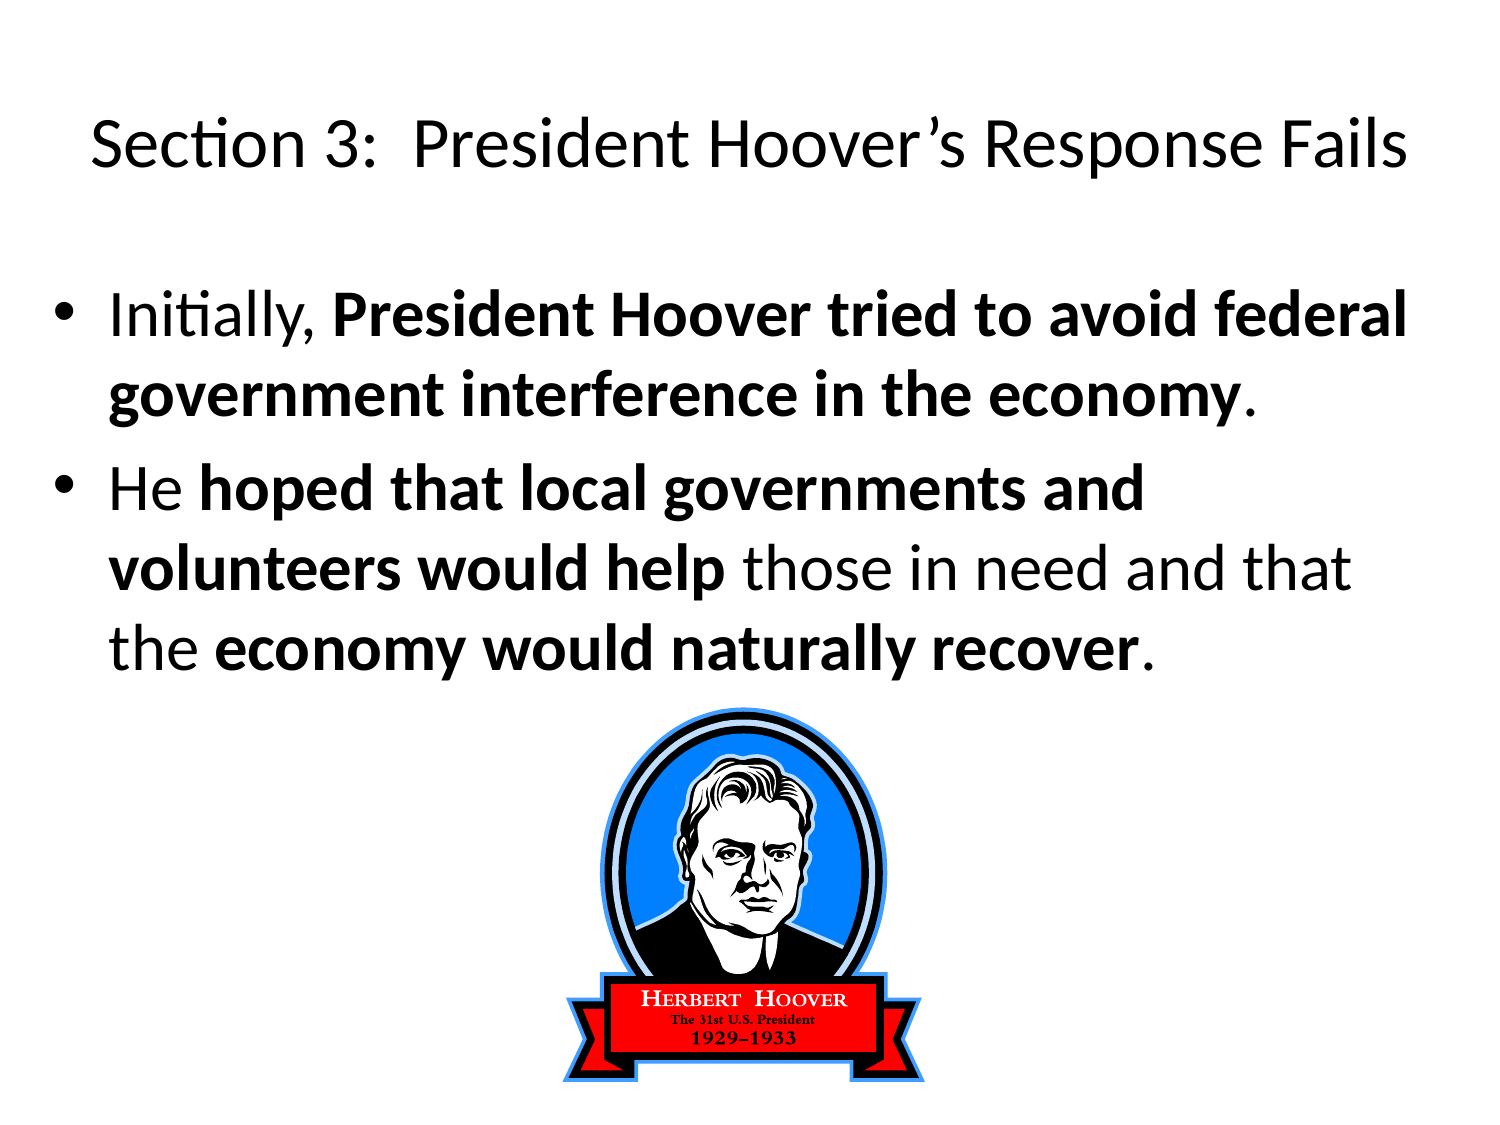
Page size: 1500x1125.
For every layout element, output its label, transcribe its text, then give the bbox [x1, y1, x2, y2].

picture [562, 707, 926, 1082]
list Initially, President Hoover tried to avoid federal government interference in the economy. He hoped that local governments and volunteers would help those in need and that the economy would naturally recover. [37, 262, 1463, 1088]
title Section 3: President Hoover’s Response Fails [75, 45, 1425, 233]
